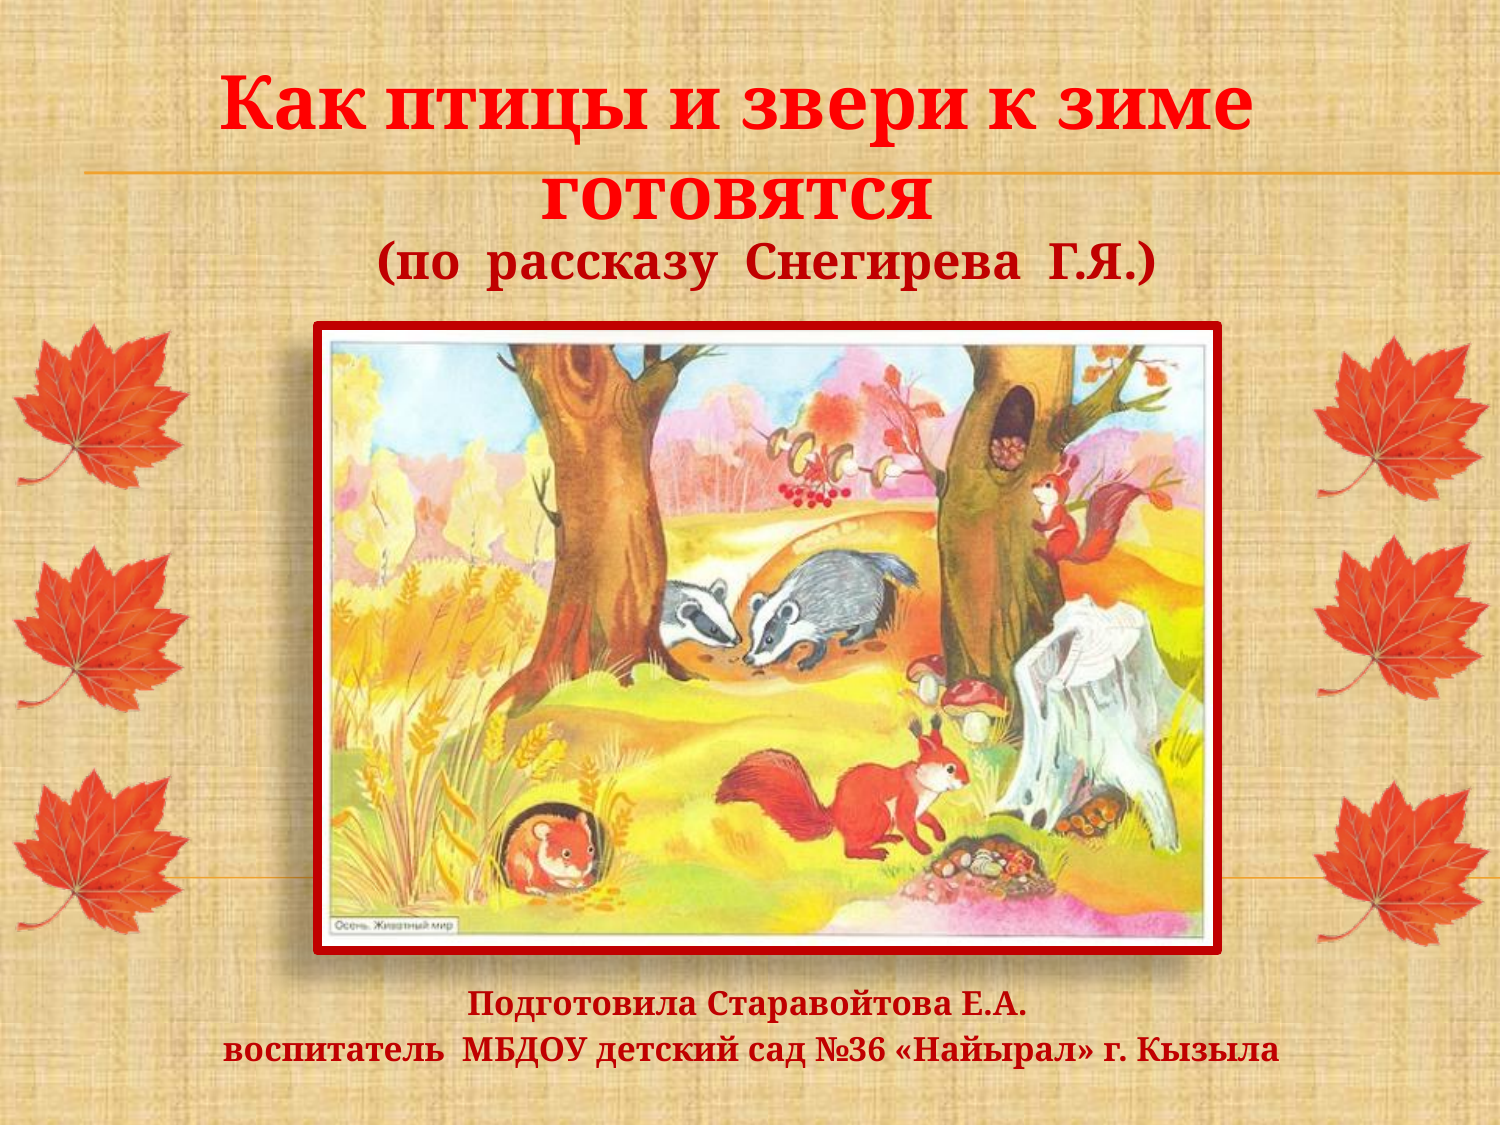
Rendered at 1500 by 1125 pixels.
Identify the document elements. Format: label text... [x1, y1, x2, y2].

picture [0, 0, 1500, 1125]
text_box (по рассказу Снегирева Г.Я.) [361, 222, 1174, 298]
title [82, 105, 1470, 306]
text_box Как птицы и звери к зиме готовятся [175, 46, 1300, 302]
subtitle Подготовила Старавойтова Е.А. воспитатель МБДОУ детский сад №36 «Найырал» г. Кызыла [58, 925, 1447, 1076]
